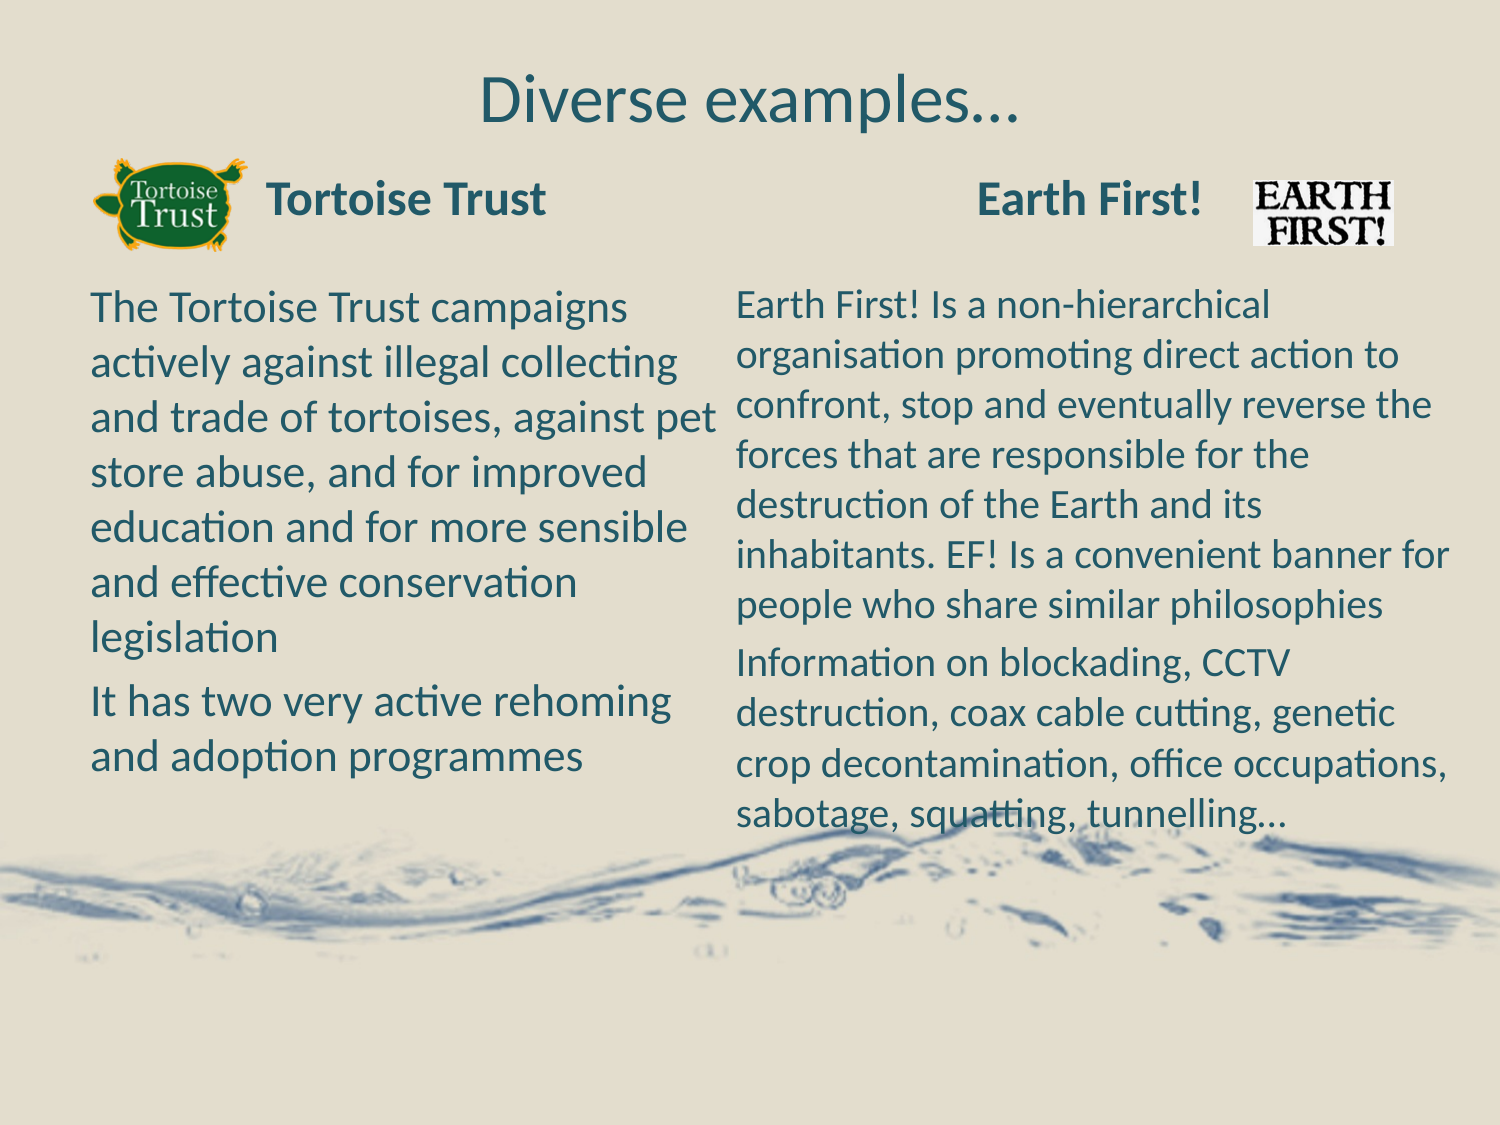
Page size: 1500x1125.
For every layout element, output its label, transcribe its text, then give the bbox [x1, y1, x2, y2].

list Earth First! [758, 127, 1422, 233]
title Diverse examples… [75, 45, 1425, 144]
picture [0, 0, 1500, 1125]
list Earth First! Is a non-hierarchical organisation promoting direct action to confront, stop and eventually reverse the forces that are responsible for the destruction of the Earth and its inhabitants. EF! Is a convenient banner for people who share similar philosophies Information on blockading, CCTV destruction, coax cable cutting, genetic crop decontamination, office occupations, sabotage, squatting, tunnelling… [720, 269, 1469, 1074]
list Tortoise Trust [75, 127, 738, 233]
list The Tortoise Trust campaigns actively against illegal collecting and trade of tortoises, against pet store abuse, and for improved education and for more sensible and effective conservation legislation It has two very active rehoming and adoption programmes [75, 269, 720, 1005]
